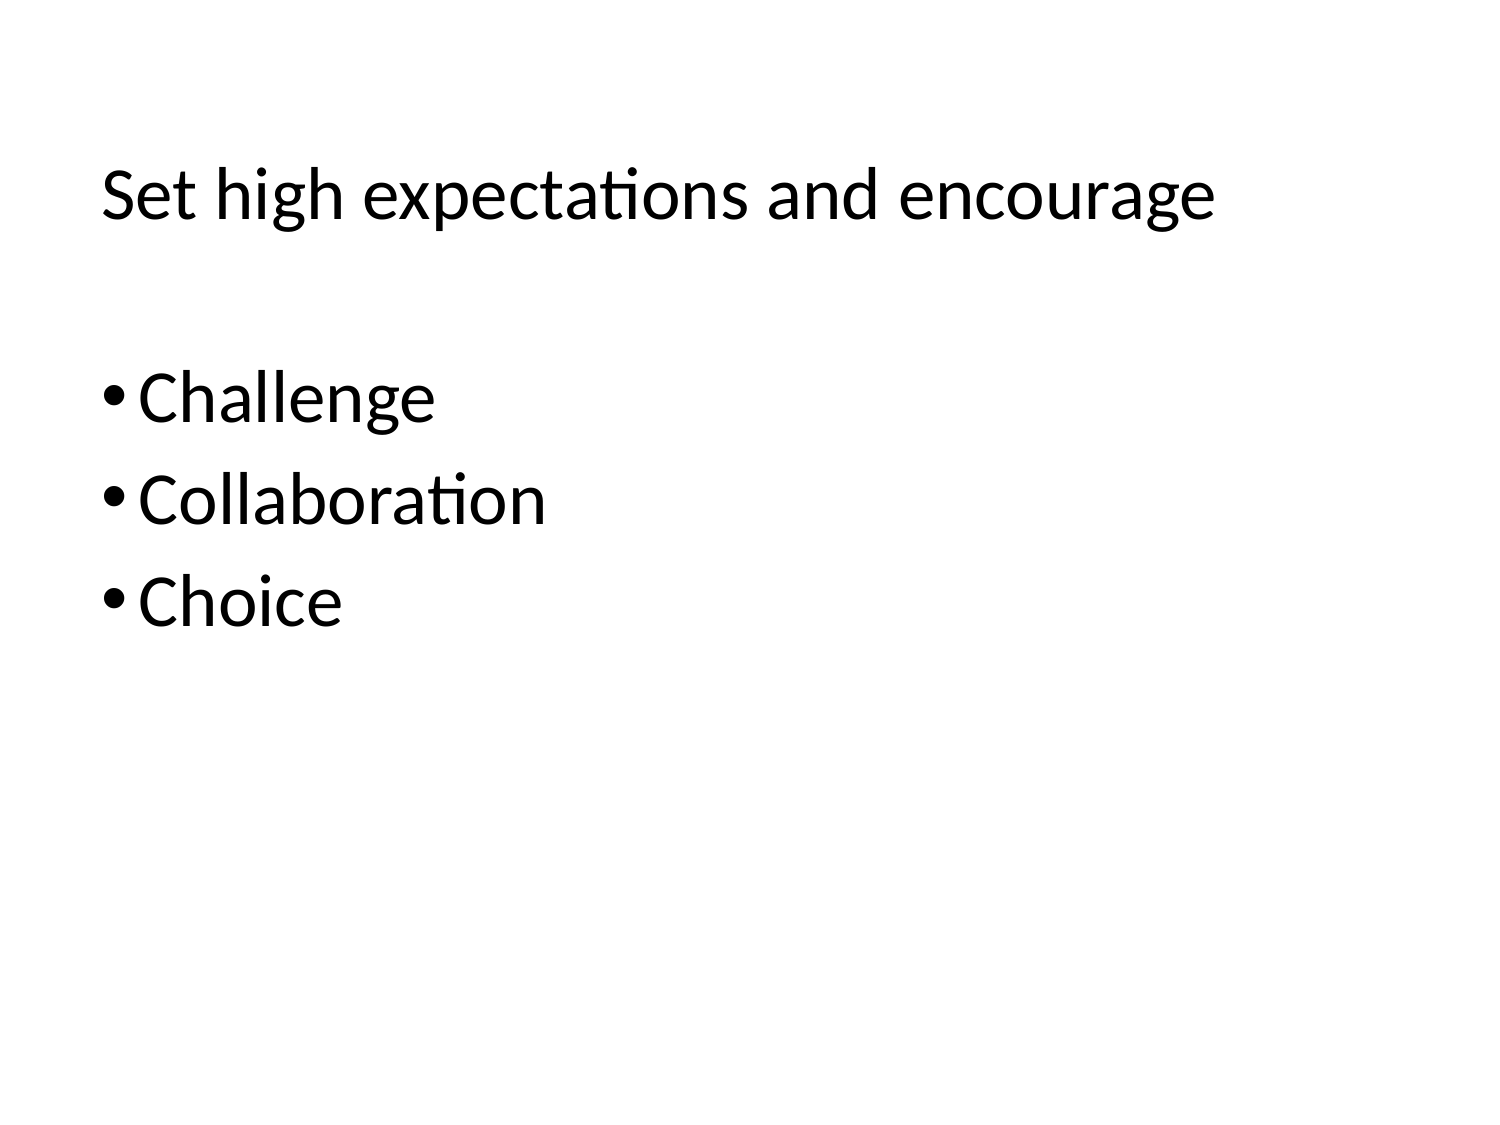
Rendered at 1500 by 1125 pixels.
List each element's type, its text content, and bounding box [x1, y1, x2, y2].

list Set high expectations and encourage Challenge Collaboration Choice [85, 36, 1500, 1091]
